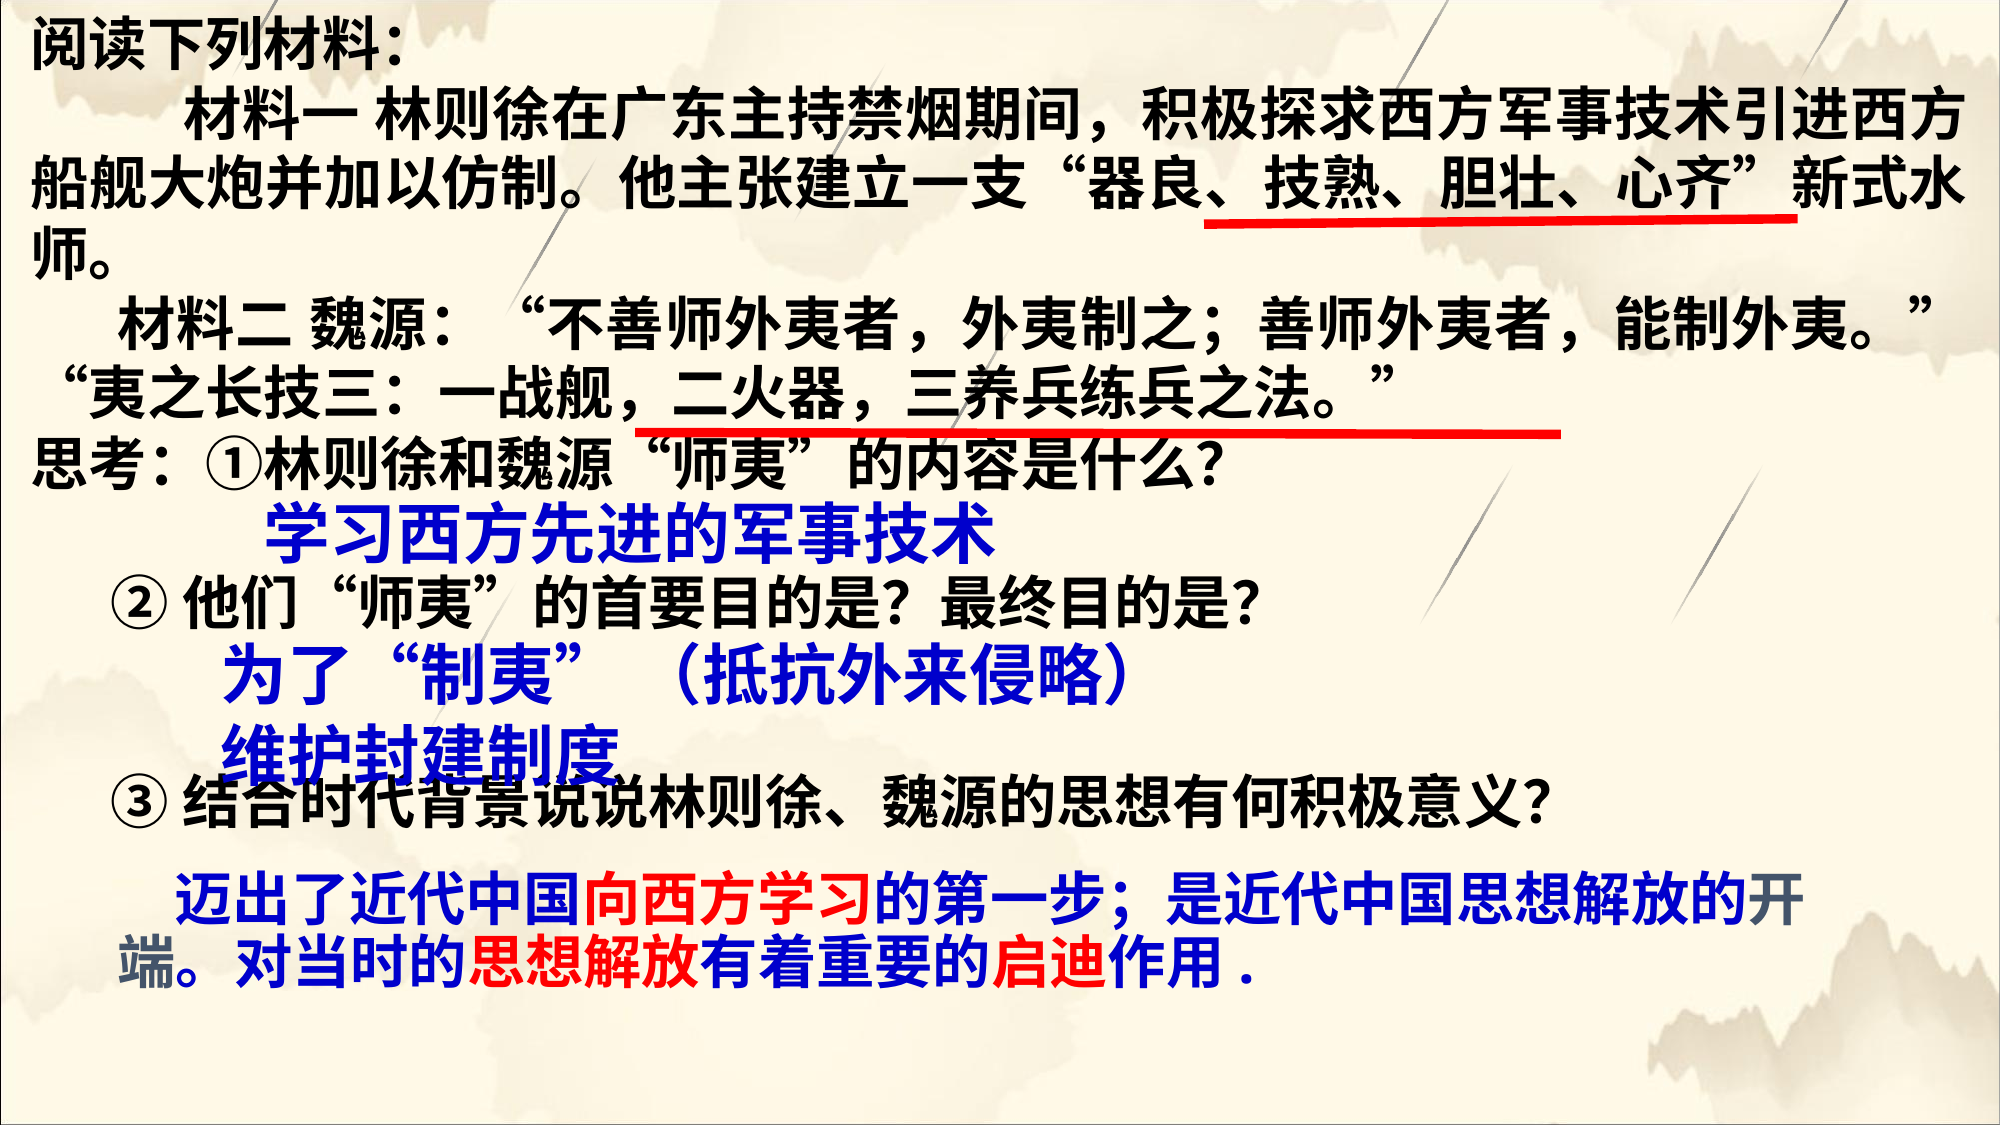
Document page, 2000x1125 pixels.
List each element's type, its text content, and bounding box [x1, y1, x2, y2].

text_box 为了“制夷” （抵抗外来侵略） 维护封建制度 [205, 625, 1473, 801]
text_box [634, 218, 1798, 435]
text_box 学习西方先进的军事技术 [248, 484, 1561, 579]
picture [0, 0, 2000, 1125]
text_box 迈出了近代中国向西方学习的第一步；是近代中国思想解放的开端。对当时的思想解放有着重要的启迪作用. [102, 862, 1897, 1004]
text_box 阅读下列材料： 材料一 林则徐在广东主持禁烟期间，积极探求西方军事技术引进西方船舰大炮并加以仿制。他主张建立一支“器良、技熟、胆壮、心齐”新式水师。 材料二 魏源：“不善师外夷者，外夷制之；善师外夷者，能制外夷。”“夷之长技三：一战舰，二火器，三养兵练兵之法。” 思考：①林则徐和魏源“师夷”的内容是什么？ ②他们“师夷”的首要目的是？最终目的是？ ③结合时代背景说说林则徐、魏源的思想有何积极意义？ [16, 0, 1984, 942]
